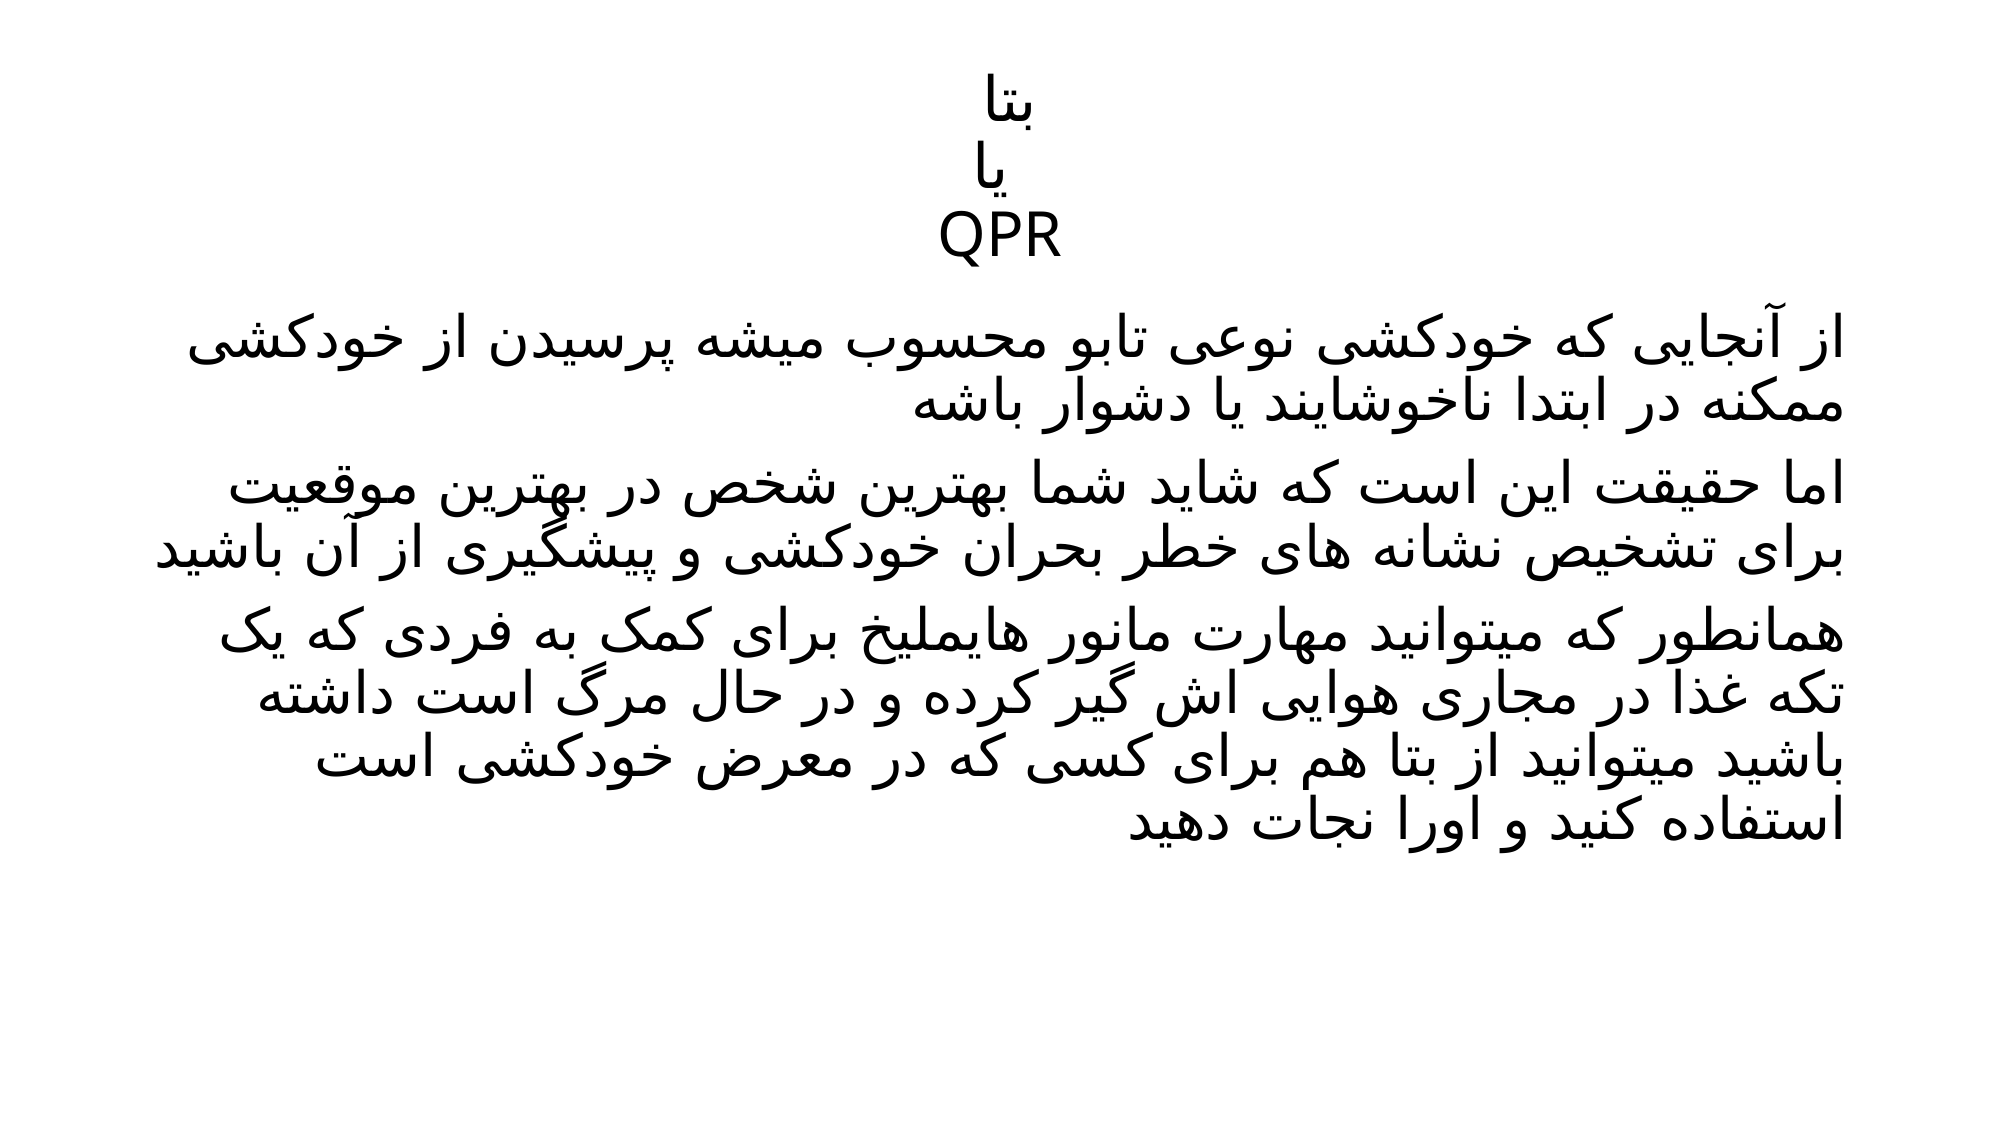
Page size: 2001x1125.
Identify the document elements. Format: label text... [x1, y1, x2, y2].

title بتا یا QPR [137, 59, 1863, 278]
list از آنجایی که خودکشی نوعی تابو محسوب میشه پرسیدن از خودکشی ممکنه در ابتدا ناخوشایند یا دشوار باشه اما حقیقت این است که شاید شما بهترین شخص در بهترین موقعیت برای تشخیص نشانه های خطر بحران خودکشی و پیشگیری از آن باشید همانطور که میتوانید مهارت مانور هایملیخ برای کمک به فردی که یک تکه غذا در مجاری هوایی اش گیر کرده و در حال مرگ است داشته باشید میتوانید از بتا هم برای کسی که در معرض خودکشی است استفاده کنید و اورا نجات دهید [137, 299, 1863, 1014]
